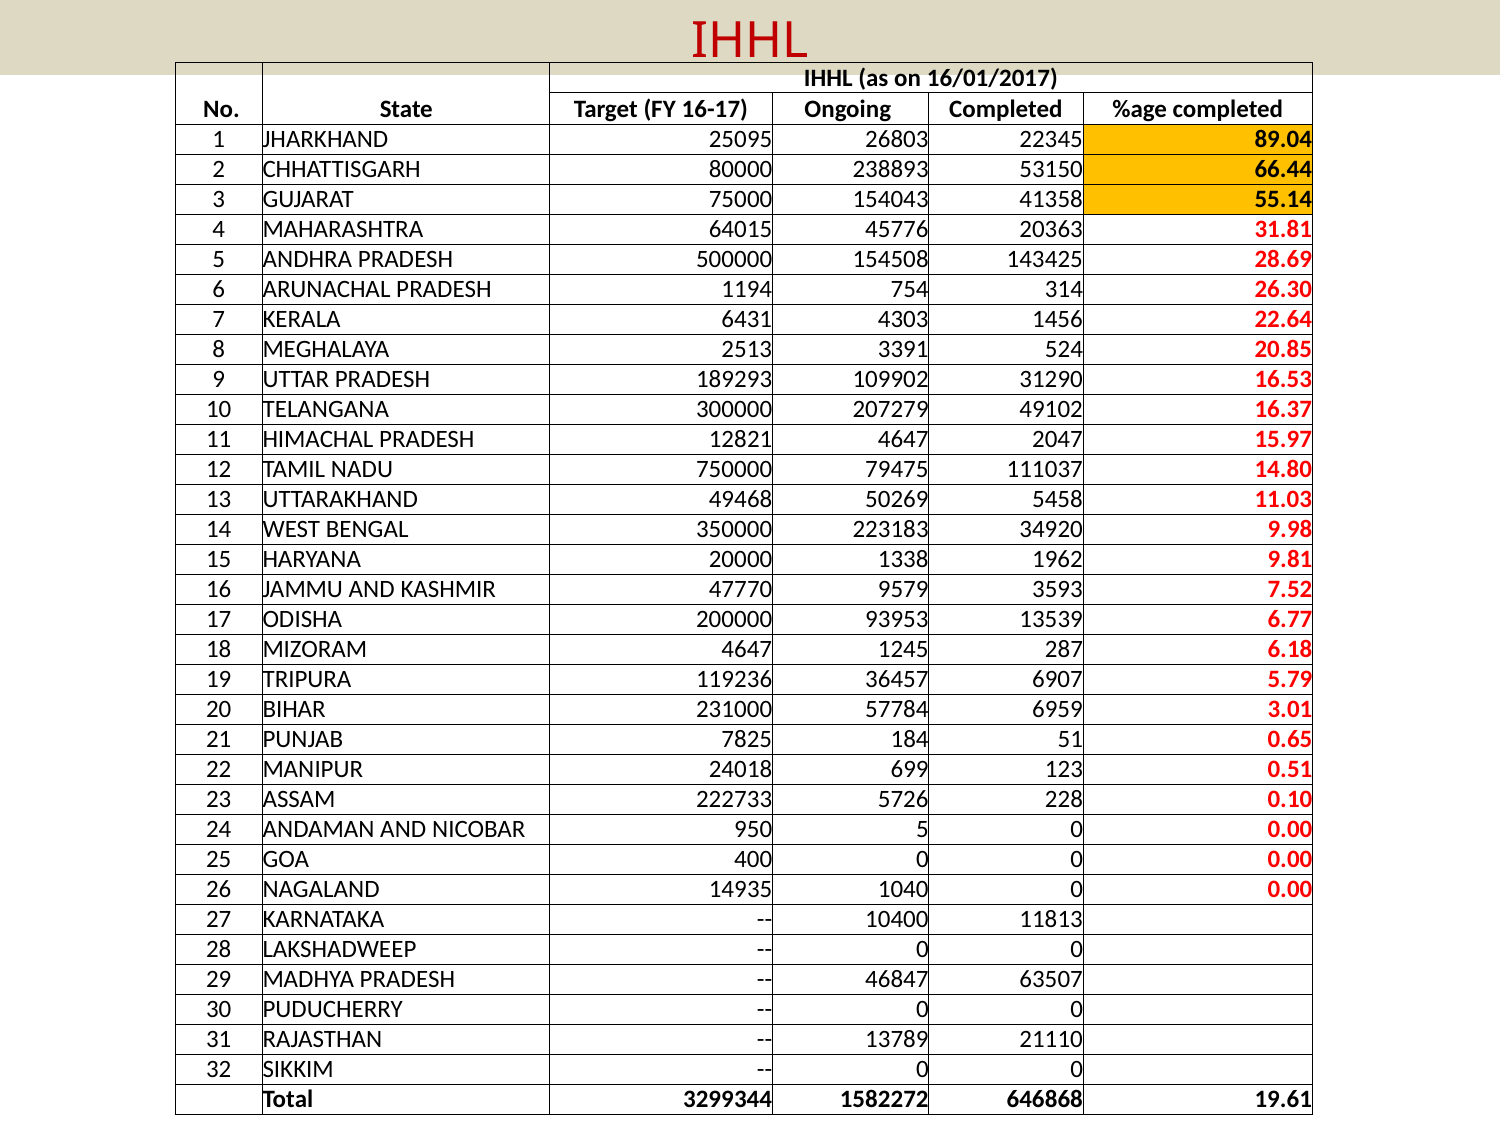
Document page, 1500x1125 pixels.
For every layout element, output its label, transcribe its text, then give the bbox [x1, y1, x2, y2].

table_cell 47770 [550, 575, 772, 604]
table_cell 53150 [929, 155, 1083, 184]
table_cell 6.18 [1084, 635, 1312, 664]
table_cell 0 [929, 875, 1083, 904]
table_cell 2513 [550, 335, 772, 364]
table_cell 19.61 [1084, 1085, 1312, 1114]
table_cell 45776 [773, 215, 928, 244]
table_cell 5458 [929, 485, 1083, 514]
table_cell 0.51 [1084, 755, 1312, 784]
table_cell 15 [176, 545, 262, 574]
table_cell 27 [176, 905, 262, 934]
table_cell 0 [929, 845, 1083, 874]
table_cell 13789 [773, 1025, 928, 1054]
table_cell 0 [929, 935, 1083, 964]
table_cell 13539 [929, 605, 1083, 634]
table_cell RAJASTHAN [263, 1025, 549, 1054]
table_cell 222733 [550, 785, 772, 814]
table_cell 26803 [773, 125, 928, 154]
table_header No. [176, 63, 262, 124]
table_cell MANIPUR [263, 755, 549, 784]
table_cell ANDAMAN AND NICOBAR [263, 815, 549, 844]
table_cell 207279 [773, 395, 928, 424]
table_cell 0 [929, 1055, 1083, 1084]
table_cell 3 [176, 185, 262, 214]
table_cell 350000 [550, 515, 772, 544]
table_cell 25095 [550, 125, 772, 154]
table_cell -- [550, 995, 772, 1024]
table_cell 41358 [929, 185, 1083, 214]
table_cell -- [550, 1025, 772, 1054]
table_cell -- [550, 965, 772, 994]
table_cell 19 [176, 665, 262, 694]
table_cell [1084, 905, 1312, 934]
table_cell [176, 1085, 262, 1114]
table_cell 0 [929, 995, 1083, 1024]
table_cell 2 [176, 155, 262, 184]
table_cell 24018 [550, 755, 772, 784]
table_cell 1338 [773, 545, 928, 574]
table_cell 4647 [773, 425, 928, 454]
table_cell 0.10 [1084, 785, 1312, 814]
table_cell TELANGANA [263, 395, 549, 424]
table_cell 30 [176, 995, 262, 1024]
table_cell 754 [773, 275, 928, 304]
table_cell 16.53 [1084, 365, 1312, 394]
table_cell ASSAM [263, 785, 549, 814]
table_cell 14935 [550, 875, 772, 904]
table_cell 13 [176, 485, 262, 514]
table_cell ARUNACHAL PRADESH [263, 275, 549, 304]
table_cell TRIPURA [263, 665, 549, 694]
table_cell 6.77 [1084, 605, 1312, 634]
table_cell 1456 [929, 305, 1083, 334]
table_cell KARNATAKA [263, 905, 549, 934]
table_cell KERALA [263, 305, 549, 334]
table_cell 0.65 [1084, 725, 1312, 754]
table_cell 16 [176, 575, 262, 604]
table_cell 4303 [773, 305, 928, 334]
table_cell 238893 [773, 155, 928, 184]
table_cell 7825 [550, 725, 772, 754]
table_cell 6959 [929, 695, 1083, 724]
table_cell JAMMU AND KASHMIR [263, 575, 549, 604]
table_cell 3299344 [550, 1085, 772, 1114]
table_cell 12 [176, 455, 262, 484]
table_cell 32 [176, 1055, 262, 1084]
table_cell 300000 [550, 395, 772, 424]
table_cell 10400 [773, 905, 928, 934]
table_cell 0 [773, 845, 928, 874]
table_cell 9.98 [1084, 515, 1312, 544]
table_cell MIZORAM [263, 635, 549, 664]
table_cell 4 [176, 215, 262, 244]
table_cell 154043 [773, 185, 928, 214]
table_cell SIKKIM [263, 1055, 549, 1084]
table_cell 22 [176, 755, 262, 784]
table_cell 28 [176, 935, 262, 964]
table_cell UTTAR PRADESH [263, 365, 549, 394]
table_cell 26.30 [1084, 275, 1312, 304]
table_cell 2047 [929, 425, 1083, 454]
table_cell 123 [929, 755, 1083, 784]
table_cell 5 [773, 815, 928, 844]
table_cell 6431 [550, 305, 772, 334]
table_cell WEST BENGAL [263, 515, 549, 544]
table_cell [1084, 1055, 1312, 1084]
table_cell 500000 [550, 245, 772, 274]
table_cell 0.00 [1084, 815, 1312, 844]
table_cell 0 [773, 1055, 928, 1084]
table_cell GOA [263, 845, 549, 874]
table_cell Completed [929, 93, 1083, 124]
table_header State [263, 63, 549, 124]
table_cell 64015 [550, 215, 772, 244]
table_cell 8 [176, 335, 262, 364]
table_cell 21 [176, 725, 262, 754]
table_cell Ongoing [773, 93, 928, 124]
table_cell 57784 [773, 695, 928, 724]
table_cell 36457 [773, 665, 928, 694]
table_cell 0.00 [1084, 845, 1312, 874]
table_cell 3593 [929, 575, 1083, 604]
table_cell 16.37 [1084, 395, 1312, 424]
table_cell 0 [773, 935, 928, 964]
title IHHL [0, 0, 1500, 76]
table_cell 14.80 [1084, 455, 1312, 484]
table_cell Total [263, 1085, 549, 1114]
table_cell 15.97 [1084, 425, 1312, 454]
table_cell 7.52 [1084, 575, 1312, 604]
table_cell 154508 [773, 245, 928, 274]
table_cell 646868 [929, 1085, 1083, 1114]
table_cell 51 [929, 725, 1083, 754]
table_cell [1084, 995, 1312, 1024]
table_cell -- [550, 905, 772, 934]
table_cell 184 [773, 725, 928, 754]
table_cell 55.14 [1084, 185, 1312, 214]
table_cell Target (FY 16-17) [550, 93, 772, 124]
table_cell 1 [176, 125, 262, 154]
table_cell 750000 [550, 455, 772, 484]
table_cell 228 [929, 785, 1083, 814]
table_cell 34920 [929, 515, 1083, 544]
table_cell 0.00 [1084, 875, 1312, 904]
table_cell 11.03 [1084, 485, 1312, 514]
table_cell 189293 [550, 365, 772, 394]
table_cell 22.64 [1084, 305, 1312, 334]
table_cell 11 [176, 425, 262, 454]
table_cell 287 [929, 635, 1083, 664]
table_cell 1040 [773, 875, 928, 904]
table_cell PUDUCHERRY [263, 995, 549, 1024]
table_cell MAHARASHTRA [263, 215, 549, 244]
table_cell 109902 [773, 365, 928, 394]
table_cell 20 [176, 695, 262, 724]
table_cell 0 [929, 815, 1083, 844]
table_cell 49468 [550, 485, 772, 514]
table_cell HARYANA [263, 545, 549, 574]
table_cell 400 [550, 845, 772, 874]
table_cell 143425 [929, 245, 1083, 274]
table_cell NAGALAND [263, 875, 549, 904]
table_cell LAKSHADWEEP [263, 935, 549, 964]
table_cell CHHATTISGARH [263, 155, 549, 184]
table_cell 89.04 [1084, 125, 1312, 154]
table_cell 24 [176, 815, 262, 844]
table_cell 80000 [550, 155, 772, 184]
table_cell 20000 [550, 545, 772, 574]
table_cell 200000 [550, 605, 772, 634]
table_cell 6 [176, 275, 262, 304]
table_cell 20363 [929, 215, 1083, 244]
table_cell 314 [929, 275, 1083, 304]
table_cell 9 [176, 365, 262, 394]
table_cell 5726 [773, 785, 928, 814]
table_cell 23 [176, 785, 262, 814]
table_cell -- [550, 1055, 772, 1084]
table_cell 11813 [929, 905, 1083, 934]
table_cell 1194 [550, 275, 772, 304]
table_cell 28.69 [1084, 245, 1312, 274]
table_cell TAMIL NADU [263, 455, 549, 484]
table_cell 26 [176, 875, 262, 904]
table_cell MEGHALAYA [263, 335, 549, 364]
table_cell 5.79 [1084, 665, 1312, 694]
table_cell 14 [176, 515, 262, 544]
table_cell 50269 [773, 485, 928, 514]
table_cell 63507 [929, 965, 1083, 994]
table_cell 31 [176, 1025, 262, 1054]
table_cell 3.01 [1084, 695, 1312, 724]
table_cell 18 [176, 635, 262, 664]
table_cell 10 [176, 395, 262, 424]
table_cell 1245 [773, 635, 928, 664]
table_cell 699 [773, 755, 928, 784]
table_cell [1084, 935, 1312, 964]
table_cell GUJARAT [263, 185, 549, 214]
table_cell 46847 [773, 965, 928, 994]
table_cell 21110 [929, 1025, 1083, 1054]
table_cell 524 [929, 335, 1083, 364]
table_cell 31290 [929, 365, 1083, 394]
table_cell HIMACHAL PRADESH [263, 425, 549, 454]
table_cell 79475 [773, 455, 928, 484]
table_cell 119236 [550, 665, 772, 694]
table_cell PUNJAB [263, 725, 549, 754]
table_cell 29 [176, 965, 262, 994]
table_cell 9579 [773, 575, 928, 604]
table_cell 12821 [550, 425, 772, 454]
table_cell 950 [550, 815, 772, 844]
table_cell 4647 [550, 635, 772, 664]
table_cell 111037 [929, 455, 1083, 484]
table_cell JHARKHAND [263, 125, 549, 154]
table_cell 1962 [929, 545, 1083, 574]
table_cell ODISHA [263, 605, 549, 634]
table_cell %age completed [1084, 93, 1312, 124]
table_cell MADHYA PRADESH [263, 965, 549, 994]
table_cell 49102 [929, 395, 1083, 424]
table_cell 0 [773, 995, 928, 1024]
table_cell [1084, 965, 1312, 994]
table_cell 7 [176, 305, 262, 334]
table_cell [1084, 1025, 1312, 1054]
table_cell ANDHRA PRADESH [263, 245, 549, 274]
table_cell 6907 [929, 665, 1083, 694]
table_cell 3391 [773, 335, 928, 364]
table_cell 66.44 [1084, 155, 1312, 184]
table_cell BIHAR [263, 695, 549, 724]
table_cell 31.81 [1084, 215, 1312, 244]
table_cell 20.85 [1084, 335, 1312, 364]
table_cell 25 [176, 845, 262, 874]
table_cell 93953 [773, 605, 928, 634]
table_cell 17 [176, 605, 262, 634]
table_cell 75000 [550, 185, 772, 214]
table_cell 1582272 [773, 1085, 928, 1114]
table_cell 22345 [929, 125, 1083, 154]
table_cell -- [550, 935, 772, 964]
table_cell 231000 [550, 695, 772, 724]
table_cell 5 [176, 245, 262, 274]
table_header IHHL (as on 16/01/2017) [550, 63, 1312, 92]
table_cell UTTARAKHAND [263, 485, 549, 514]
table_cell 9.81 [1084, 545, 1312, 574]
table_cell 223183 [773, 515, 928, 544]
